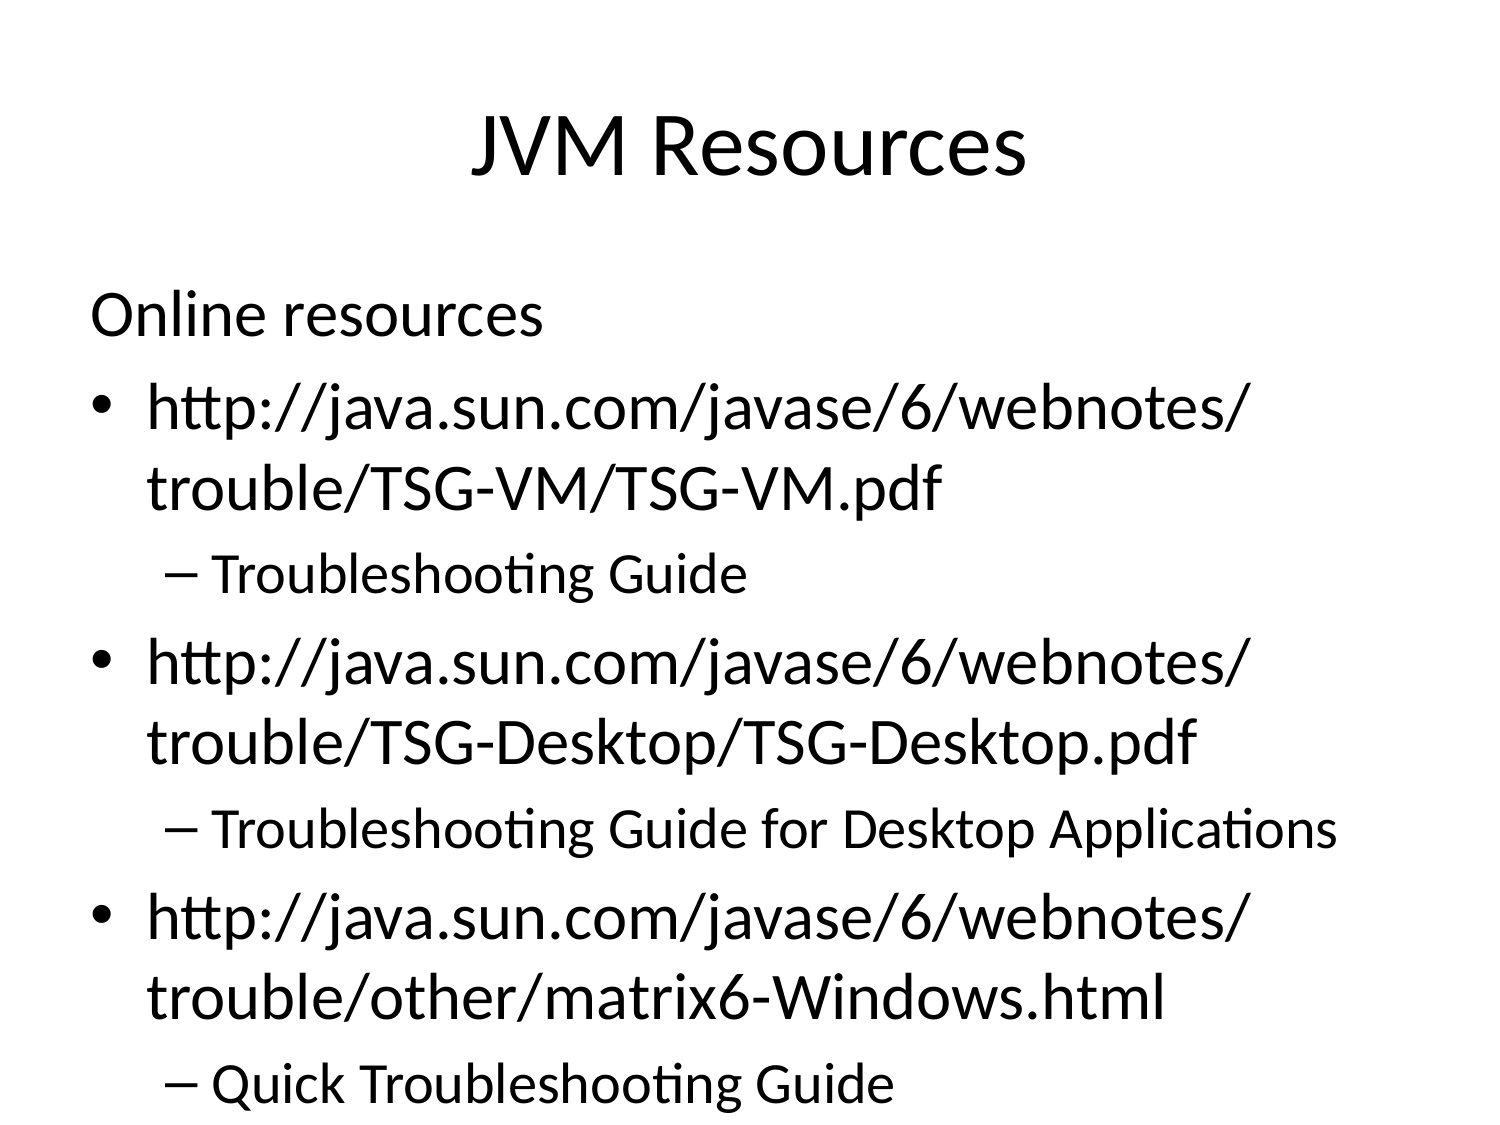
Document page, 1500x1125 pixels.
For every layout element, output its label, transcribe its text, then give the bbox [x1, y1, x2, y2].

title JVM Resources [75, 45, 1425, 233]
list Online resources http://java.sun.com/javase/6/webnotes/trouble/TSG-VM/TSG-VM.pdf Troubleshooting Guide http://java.sun.com/javase/6/webnotes/trouble/TSG-Desktop/TSG-Desktop.pdf Troubleshooting Guide for Desktop Applications http://java.sun.com/javase/6/webnotes/trouble/other/matrix6-Windows.html Quick Troubleshooting Guide http://java.sun.com/products/hotspot/whitepaper.html The Java HotSpot Performance Engine Architecture http://java.sun.com/docs/performance/ Java Performance Documentation http://java.sun.com/javase/technologies/hotspot/vmoptions.jsp Java HotSpot VM Options [75, 262, 1425, 1005]
